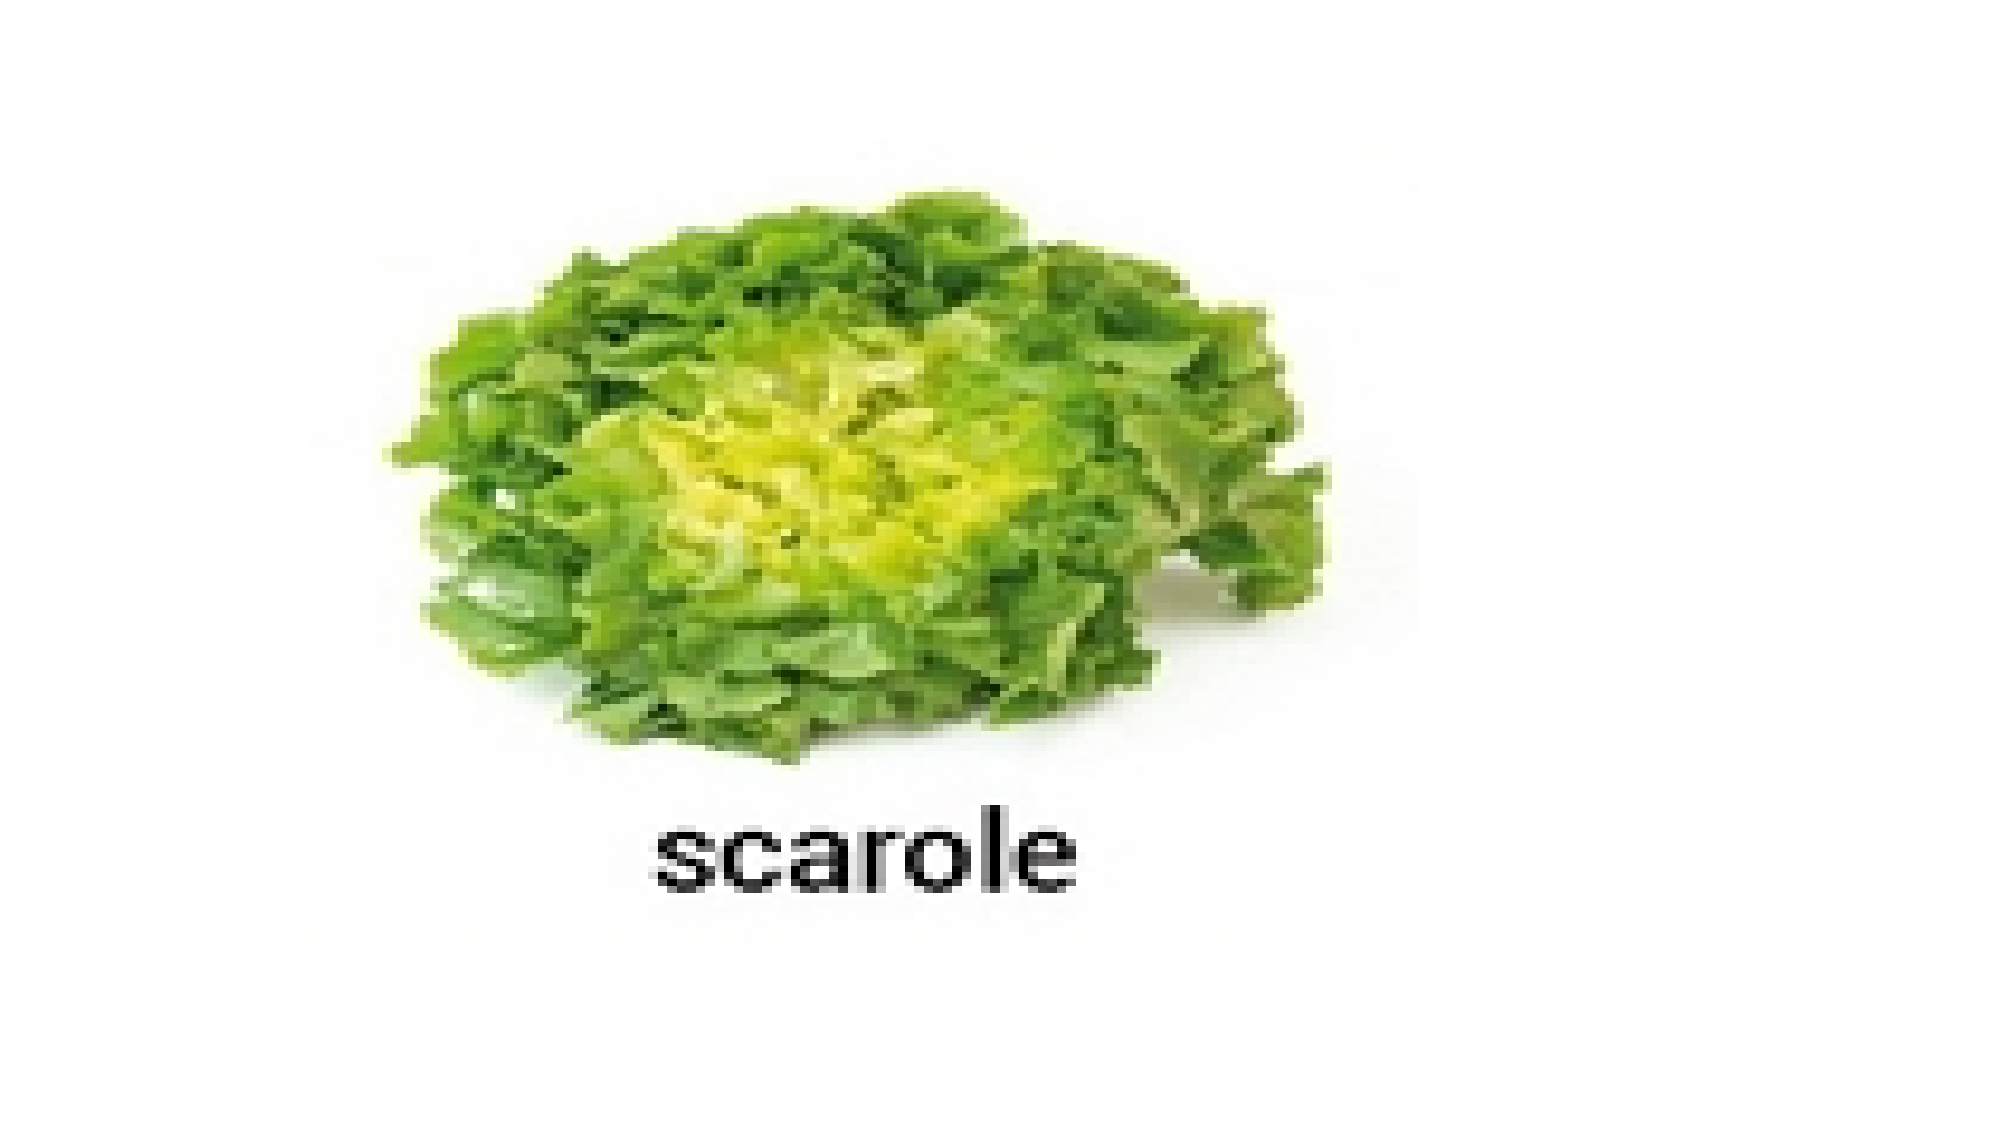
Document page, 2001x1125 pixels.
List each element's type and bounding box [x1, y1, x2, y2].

list [307, 139, 1418, 948]
